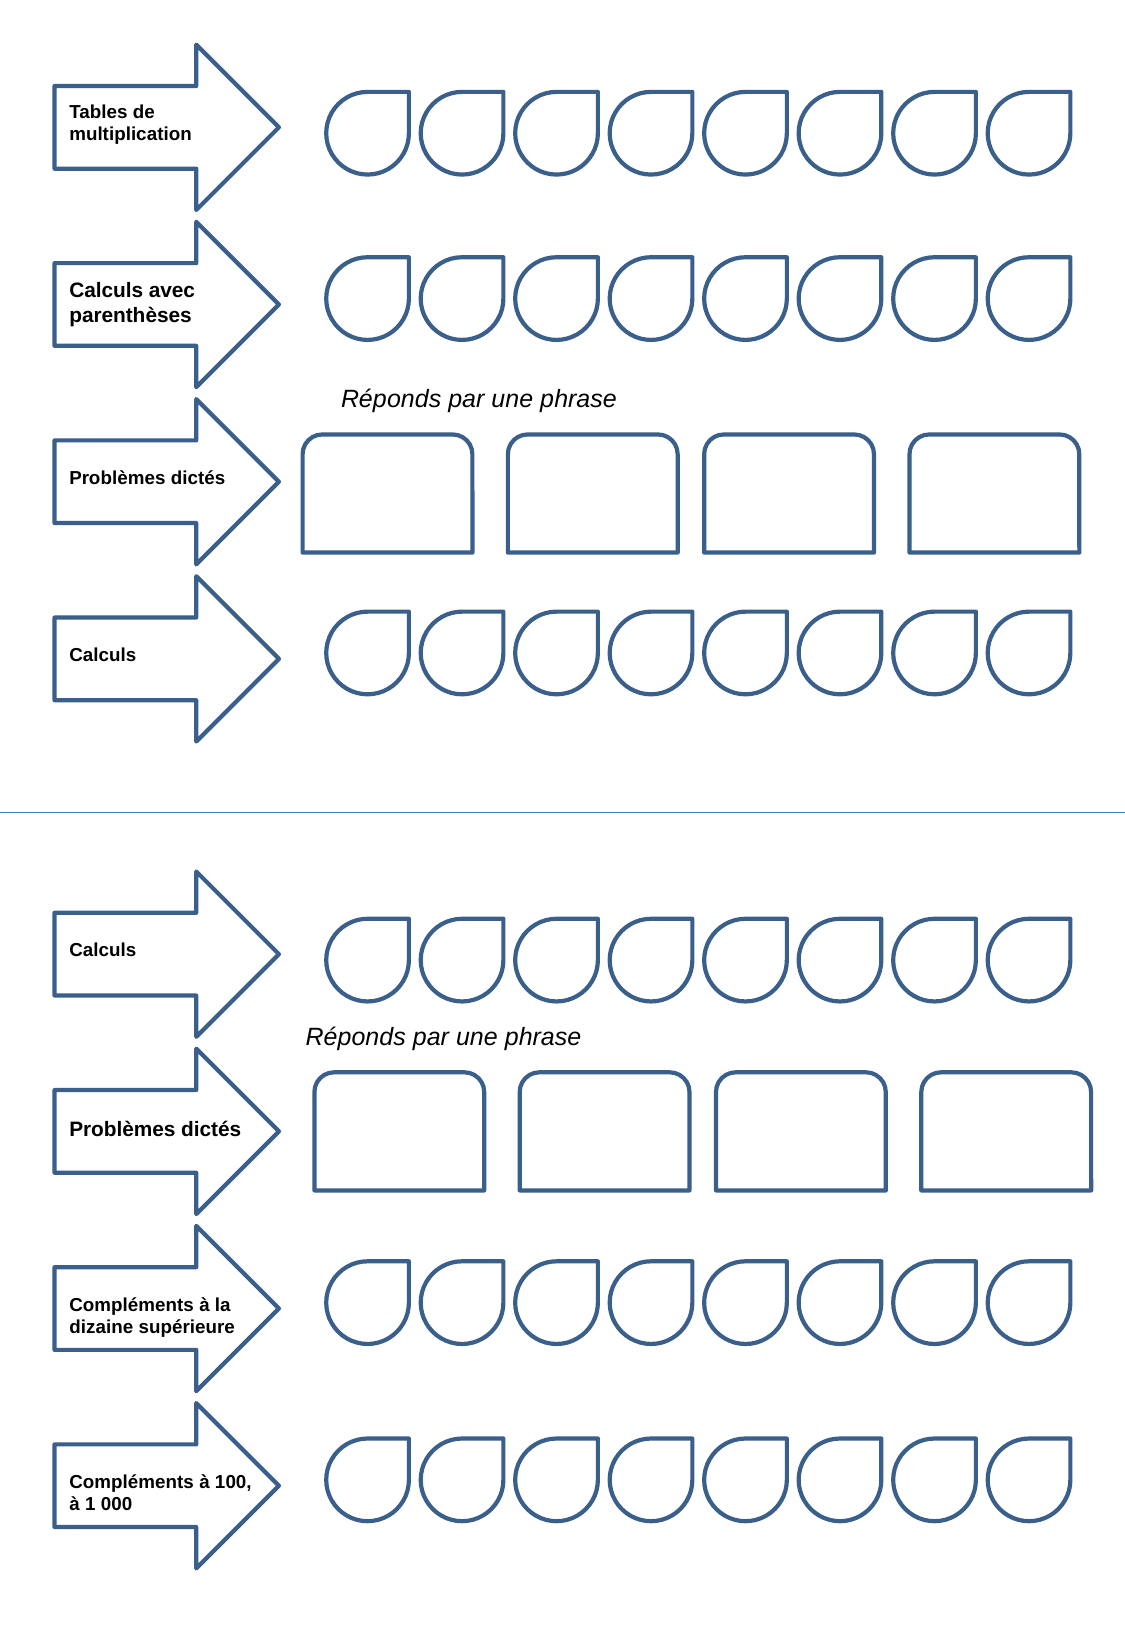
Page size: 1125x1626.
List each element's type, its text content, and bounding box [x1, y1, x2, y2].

text_box [52, 1223, 258, 1394]
text_box Calculs [54, 635, 268, 673]
text_box [300, 432, 475, 555]
text_box [418, 1436, 506, 1524]
text_box [796, 916, 884, 1004]
text_box [324, 916, 411, 1004]
text_box [517, 1070, 692, 1193]
text_box [891, 89, 978, 177]
text_box [702, 255, 789, 343]
text_box [607, 609, 695, 697]
text_box [796, 1259, 884, 1347]
text_box [702, 432, 877, 555]
text_box [513, 609, 600, 697]
text_box [324, 1259, 411, 1347]
text_box [52, 1401, 259, 1571]
text_box [713, 1070, 888, 1193]
text_box [513, 1436, 600, 1524]
text_box [52, 1046, 266, 1216]
text_box [52, 42, 258, 212]
text_box [796, 89, 884, 177]
text_box [702, 1436, 789, 1524]
text_box [513, 916, 600, 1004]
text_box Calculs [54, 930, 268, 968]
text_box [52, 574, 282, 744]
text_box [52, 397, 282, 567]
text_box [324, 1436, 411, 1524]
text_box [919, 1070, 1094, 1193]
text_box [702, 1259, 789, 1347]
text_box [513, 1259, 600, 1347]
text_box Réponds par une phrase [326, 375, 1083, 421]
text_box Compléments à la dizaine supérieure [54, 1284, 268, 1345]
text_box [985, 1436, 1073, 1524]
text_box [796, 609, 884, 697]
text_box [312, 1070, 487, 1193]
text_box [985, 89, 1073, 177]
text_box [985, 1259, 1073, 1347]
text_box [985, 916, 1073, 1004]
text_box [418, 255, 506, 343]
text_box [607, 255, 695, 343]
text_box [418, 609, 506, 697]
text_box Compléments à 100, à 1 000 [54, 1462, 268, 1522]
text_box [607, 1436, 695, 1524]
text_box [52, 219, 253, 390]
text_box [418, 1259, 506, 1347]
text_box [985, 609, 1073, 697]
text_box [891, 609, 978, 697]
text_box [324, 609, 411, 697]
text_box [891, 1259, 978, 1347]
text_box [418, 89, 506, 177]
text_box [702, 89, 789, 177]
text_box [702, 609, 789, 697]
text_box [324, 89, 411, 177]
text_box Calculs avec parenthèses [54, 269, 279, 334]
text_box [985, 255, 1073, 343]
text_box Réponds par une phrase [290, 1013, 1047, 1058]
text_box Problèmes dictés [54, 1107, 279, 1148]
text_box [891, 916, 978, 1004]
text_box [796, 1436, 884, 1524]
text_box Tables de multiplication [54, 91, 268, 152]
text_box [268, 113, 282, 142]
text_box Problèmes dictés [54, 458, 268, 496]
text_box [513, 255, 600, 343]
text_box [418, 916, 506, 1004]
text_box [891, 255, 978, 343]
text_box [796, 255, 884, 343]
text_box [268, 1471, 282, 1500]
text_box [891, 1436, 978, 1524]
text_box [324, 255, 411, 343]
text_box [907, 432, 1082, 555]
text_box [607, 89, 695, 177]
text_box [702, 916, 789, 1004]
text_box [607, 916, 695, 1004]
text_box [513, 89, 600, 177]
text_box [52, 869, 282, 1039]
text_box [268, 1294, 282, 1323]
text_box [607, 1259, 695, 1347]
text_box [505, 432, 680, 555]
